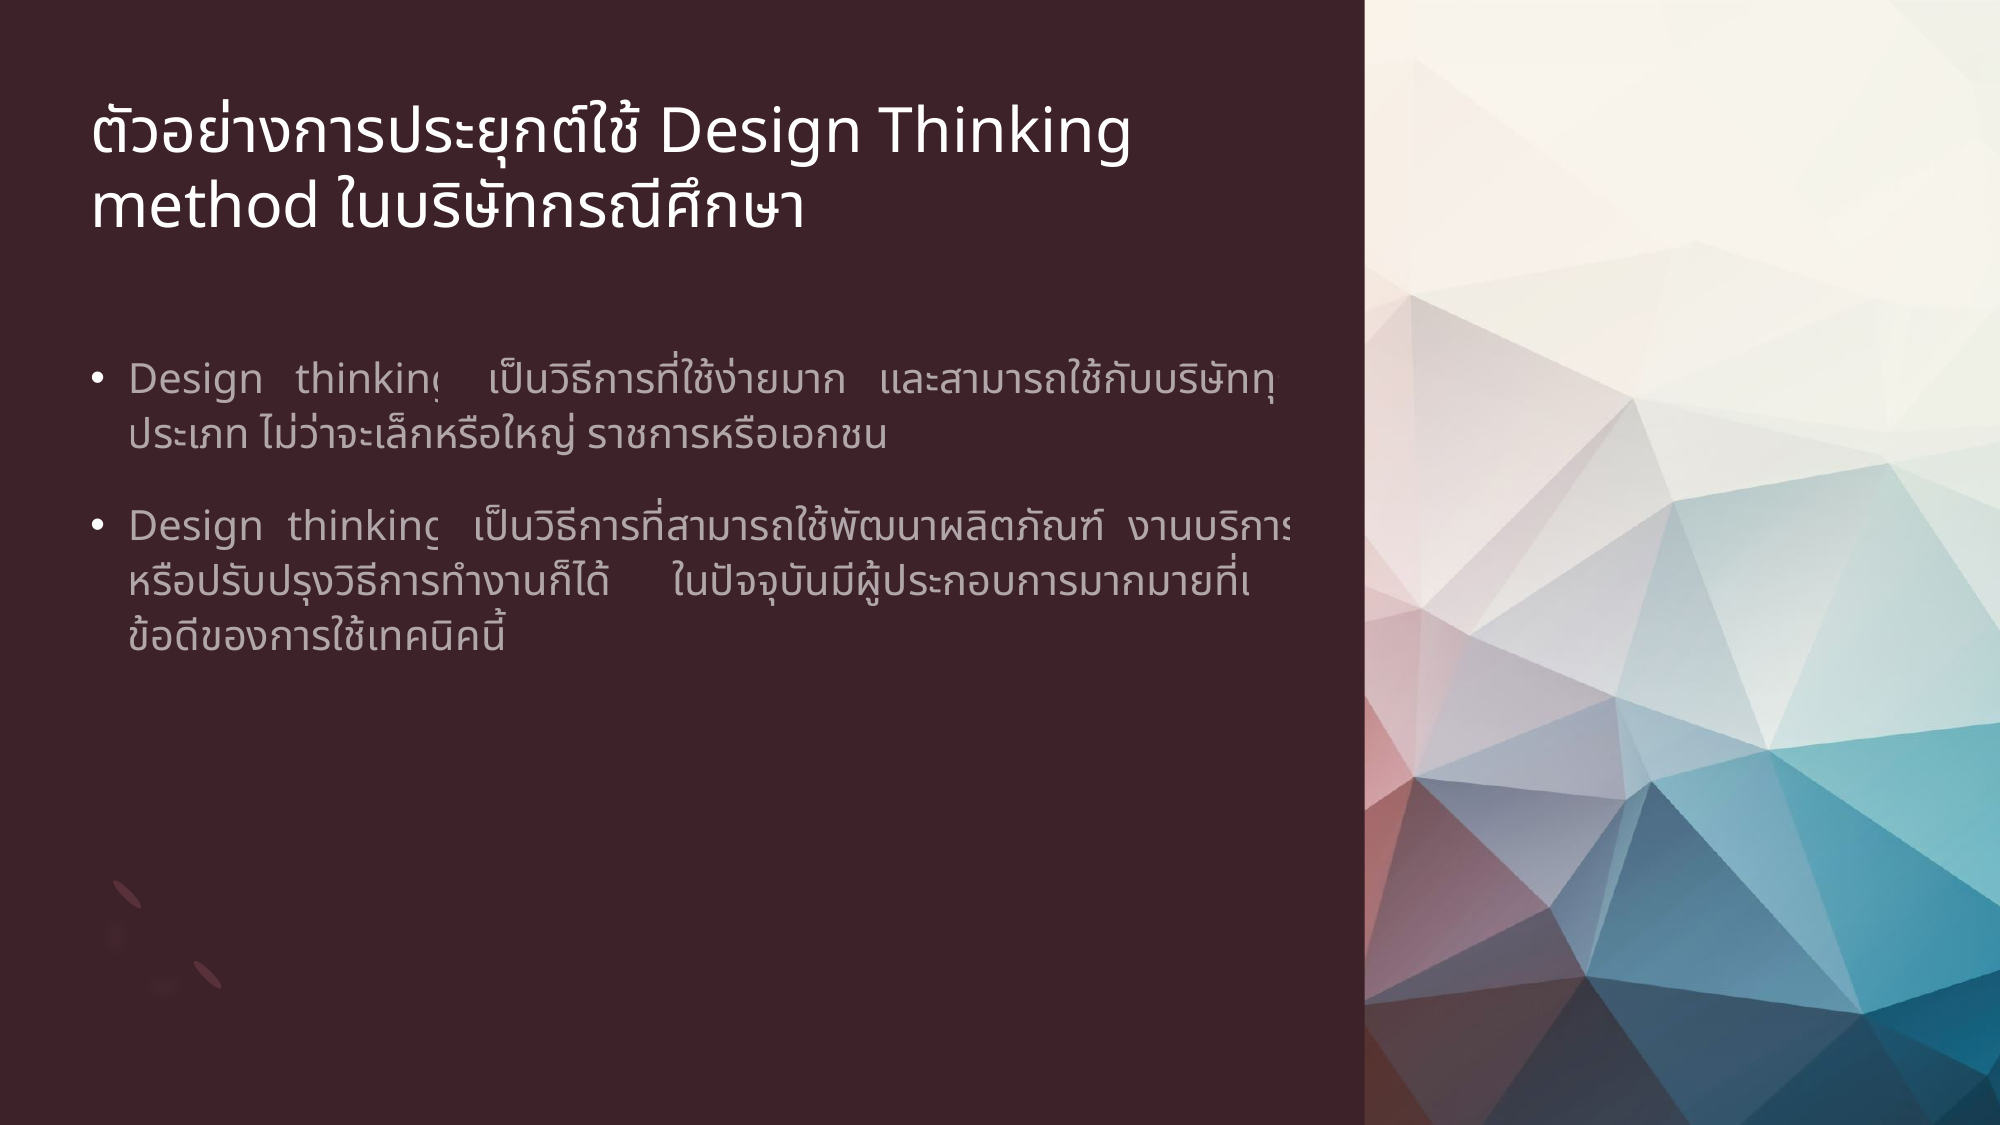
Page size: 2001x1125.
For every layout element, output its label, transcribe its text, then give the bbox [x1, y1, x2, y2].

list Design thinking เป็นวิธีการที่ใช้ง่ายมาก และสามารถใช้กับบริษัททุกประเภท ไม่ว่าจะเล็กหรือใหญ่ ราชการหรือเอกชน Design thinking เป็นวิธีการที่สามารถใช้พัฒนาผลิตภัณฑ์ งานบริการ หรือปรับปรุงวิธีการทำงานก็ได้ ในปัจจุบันมีผู้ประกอบการมากมายที่เห็นข้อดีของการใช้เทคนิคนี้ [90, 346, 1302, 1000]
title ตัวอย่างการประยุกต์ใช้ Design Thinking method ในบริษัทกรณีศึกษา [90, 90, 1302, 309]
picture [1364, 0, 2000, 1125]
